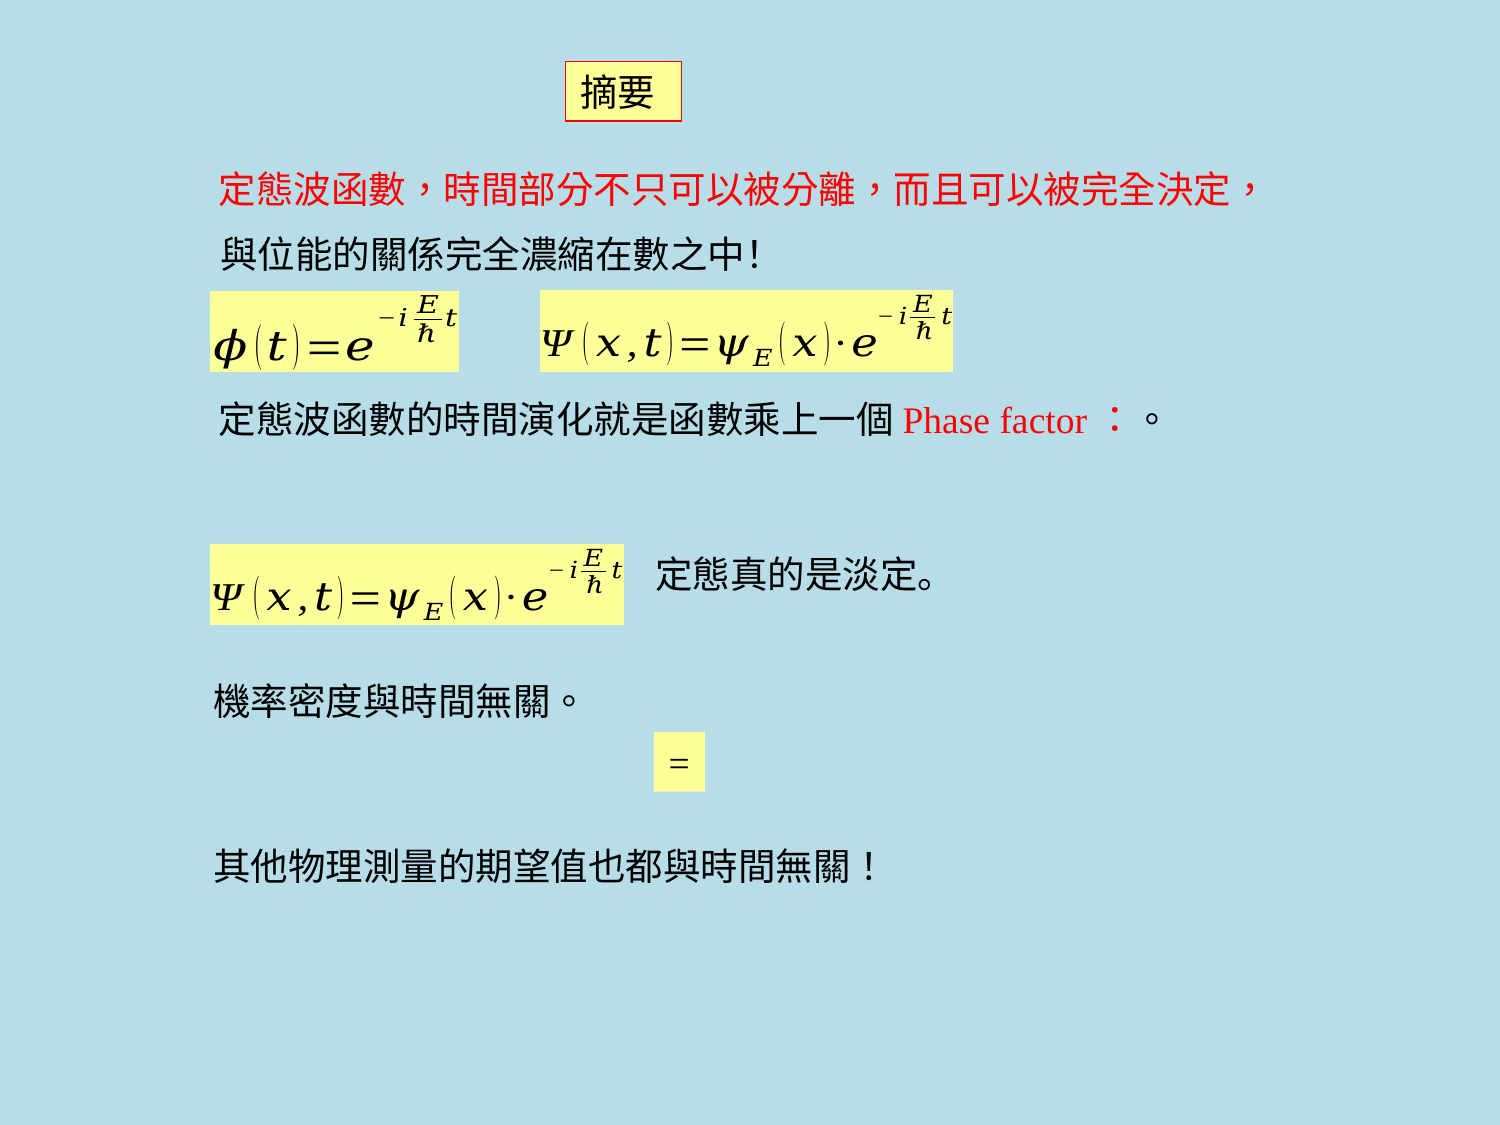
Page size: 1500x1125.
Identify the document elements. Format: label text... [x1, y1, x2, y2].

text_box 定態真的是淡定。 [640, 543, 1125, 604]
text_box 定態波函數，時間部分不只可以被分離，而且可以被完全決定， [203, 158, 1374, 219]
text_box 機率密度與時間無關。 [198, 670, 724, 731]
text_box 其他物理測量的期望值也都與時間無關！ [198, 835, 1215, 896]
text_box 摘要 [565, 61, 682, 122]
